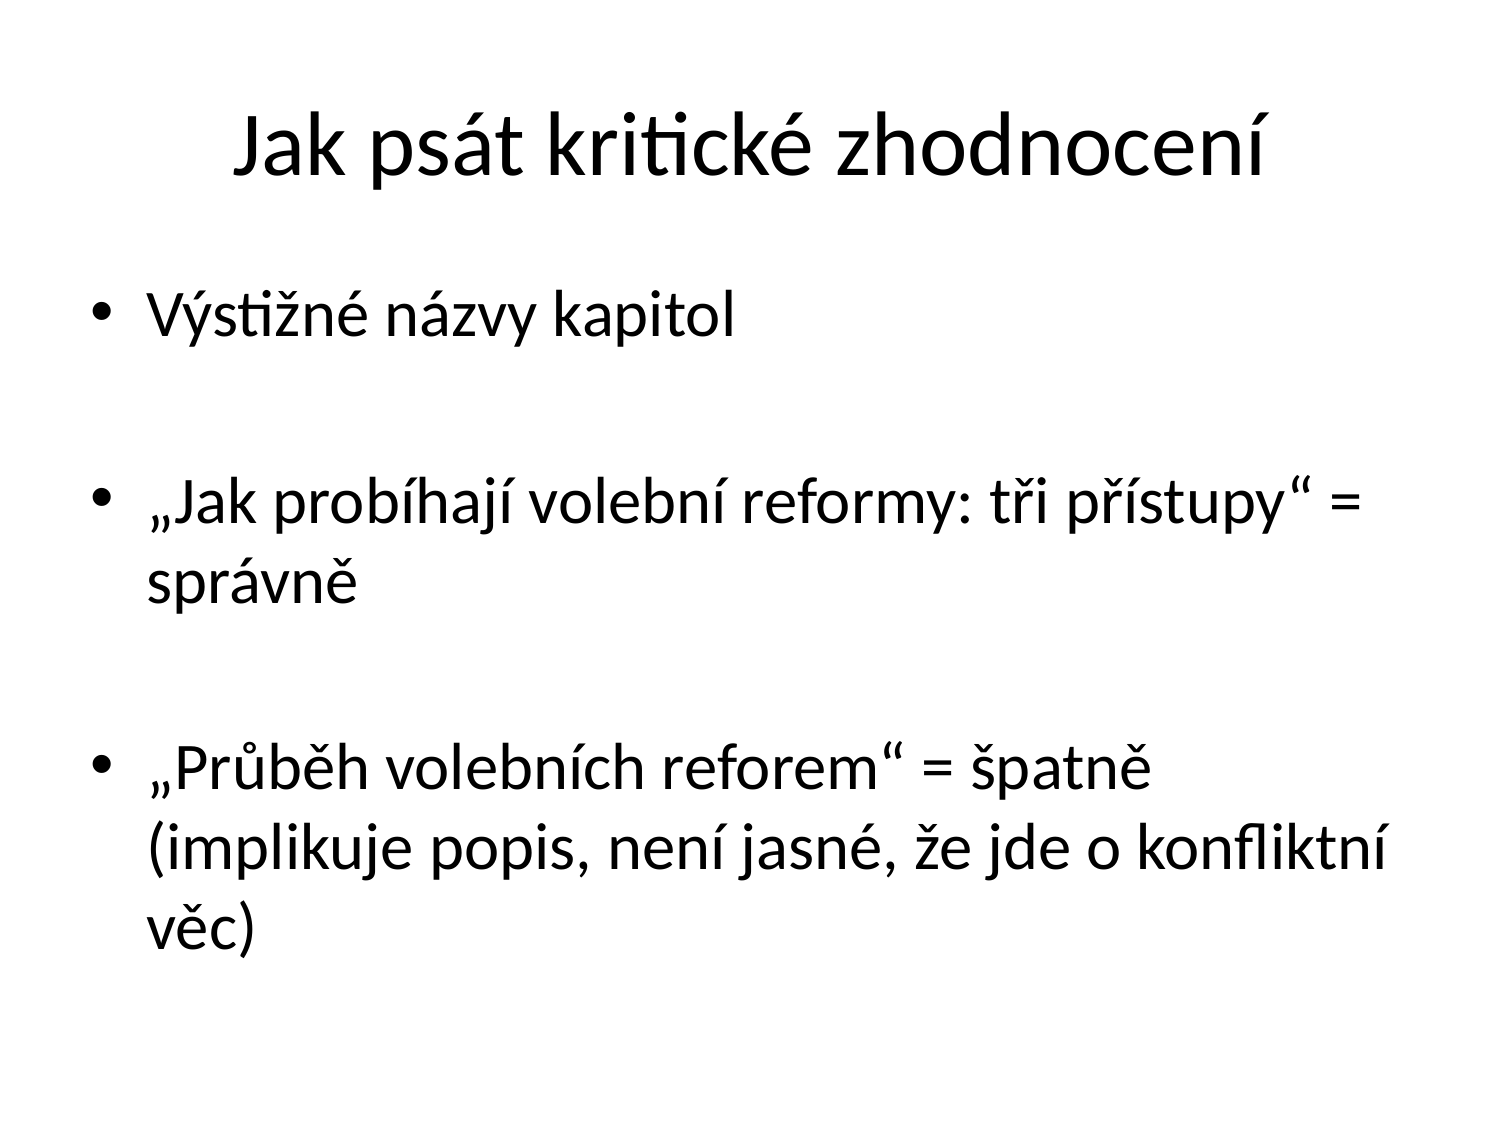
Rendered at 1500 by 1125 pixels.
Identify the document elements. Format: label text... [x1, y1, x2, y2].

title Jak psát kritické zhodnocení [75, 45, 1425, 233]
list Výstižné názvy kapitol „Jak probíhají volební reformy: tři přístupy“ = správně „Průběh volebních reforem“ = špatně (implikuje popis, není jasné, že jde o konfliktní věc) [75, 262, 1425, 1005]
